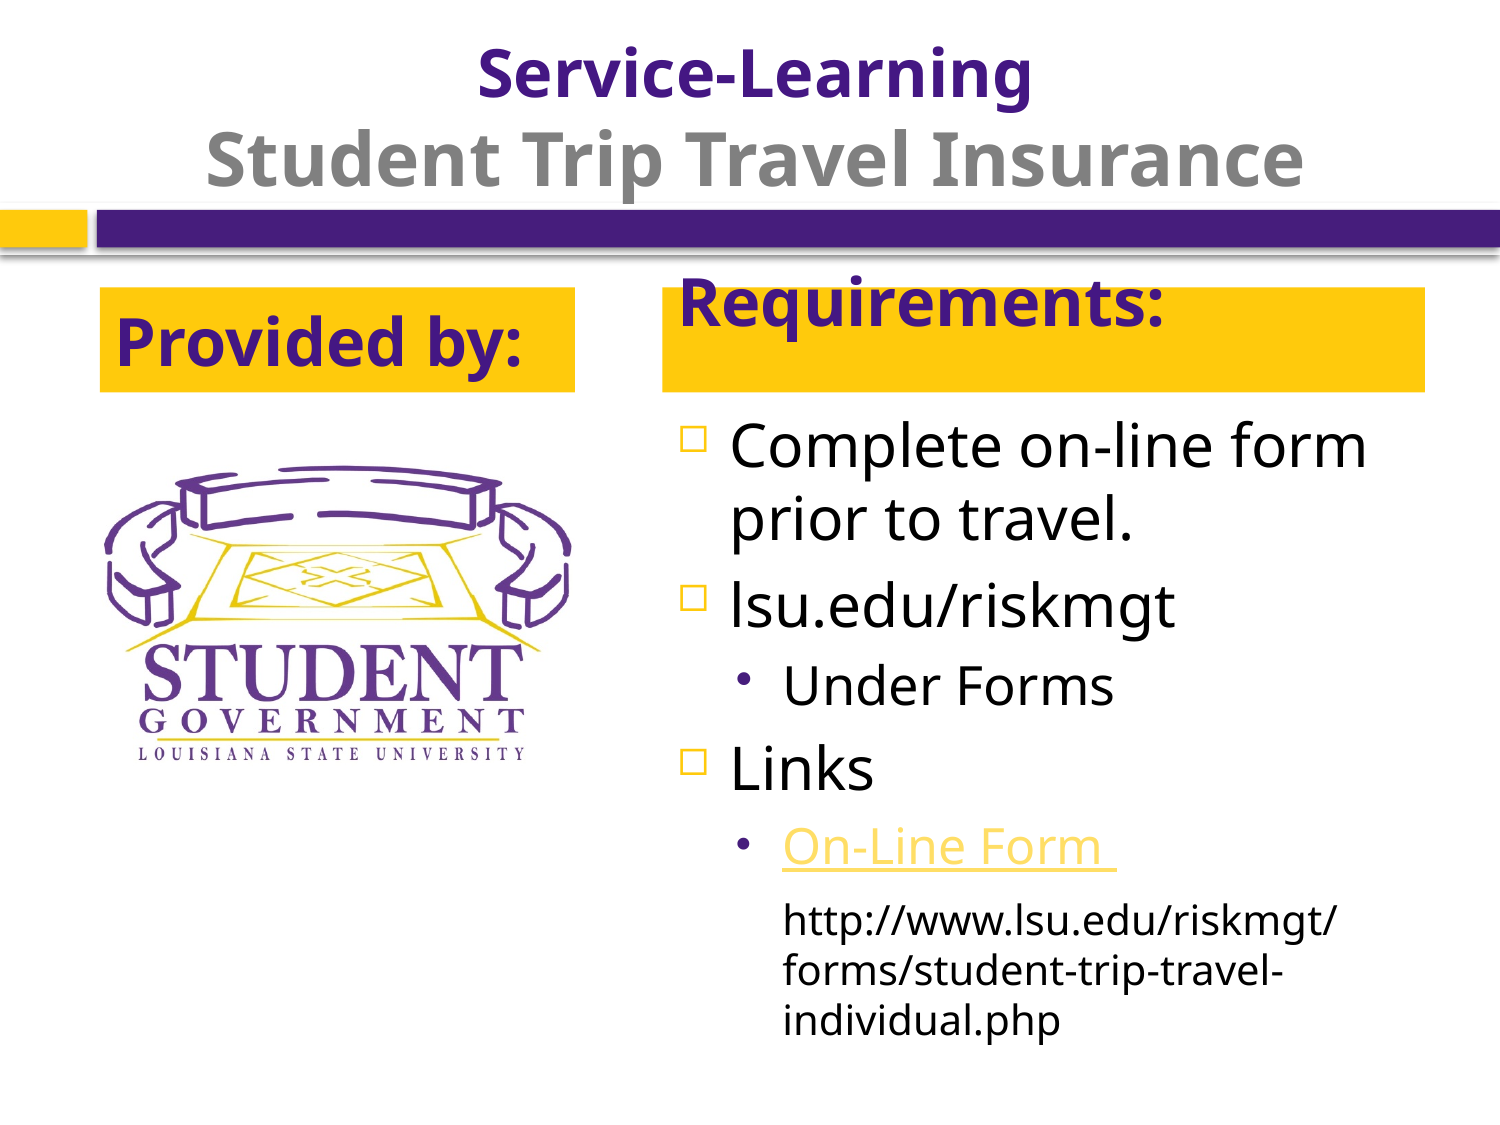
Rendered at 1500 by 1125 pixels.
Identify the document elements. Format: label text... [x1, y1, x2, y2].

list Complete on-line form prior to travel. lsu.edu/riskmgt Under Forms Links On-Line Form http://www.lsu.edu/riskmgt/forms/student-trip-travel-individual.php [662, 399, 1425, 988]
title Service-Learning Student Trip Travel Insurance [87, 24, 1425, 188]
list Requirements: [662, 287, 1425, 393]
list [99, 399, 575, 838]
list Provided by: [99, 287, 575, 393]
